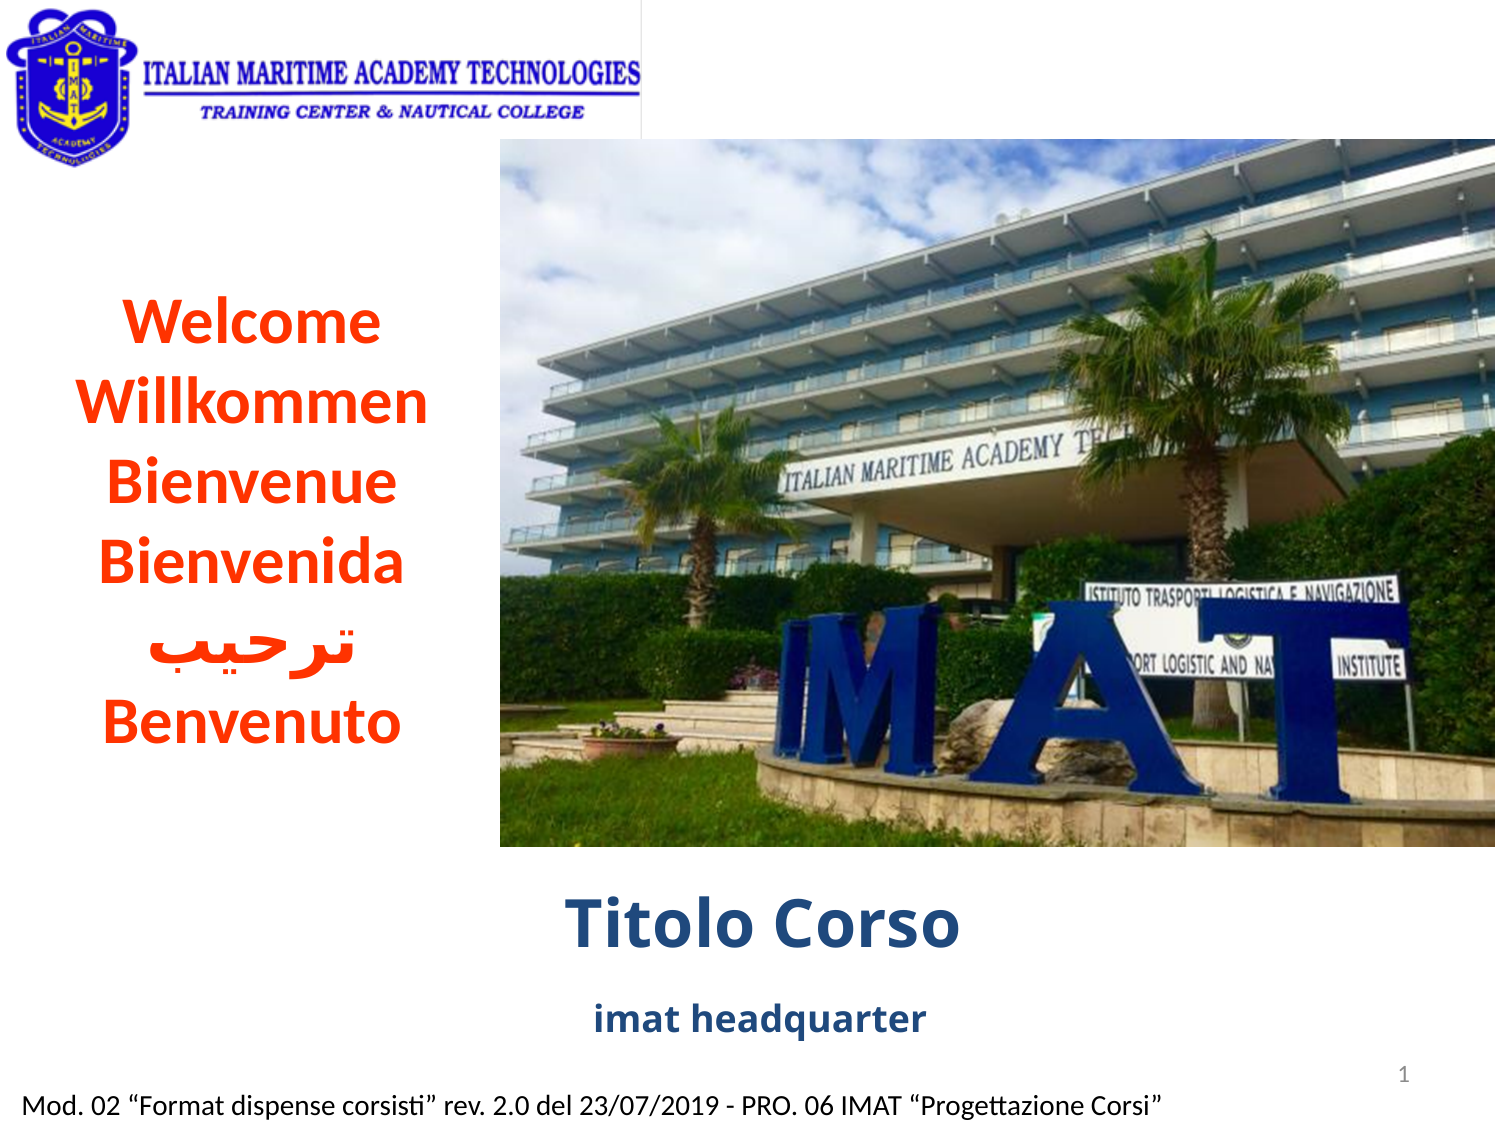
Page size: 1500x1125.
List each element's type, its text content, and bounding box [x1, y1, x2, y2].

slide_number 1 [1074, 1061, 1425, 1103]
title Welcome Willkommen Bienvenue Bienvenida ترحيب Benvenuto [35, 245, 469, 789]
text_box Mod. 02 “Format dispense corsisti” rev. 2.0 del 23/07/2019 - PRO. 06 IMAT “Progettazione Corsi” [6, 1079, 1258, 1125]
picture [6, 0, 1495, 847]
list Titolo Corso [41, 873, 1485, 980]
list imat headquarter [35, 987, 1485, 1061]
